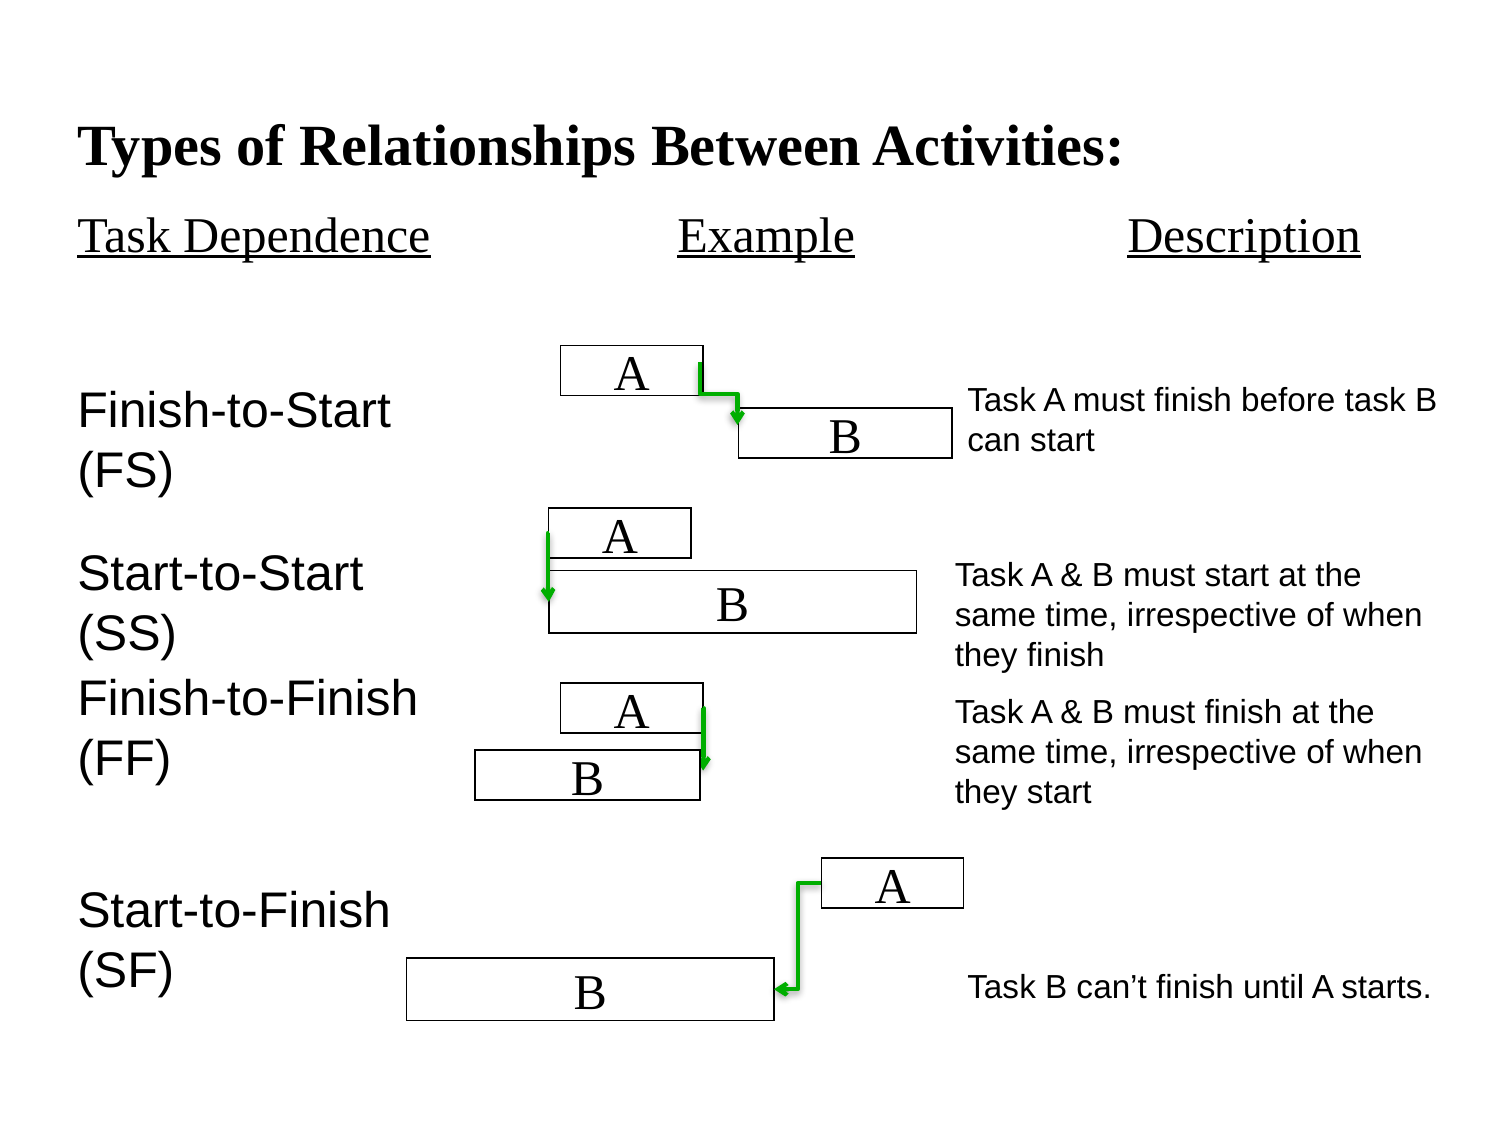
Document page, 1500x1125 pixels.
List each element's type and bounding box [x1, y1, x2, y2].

text_box [62, 99, 1463, 1021]
text_box [699, 362, 738, 426]
